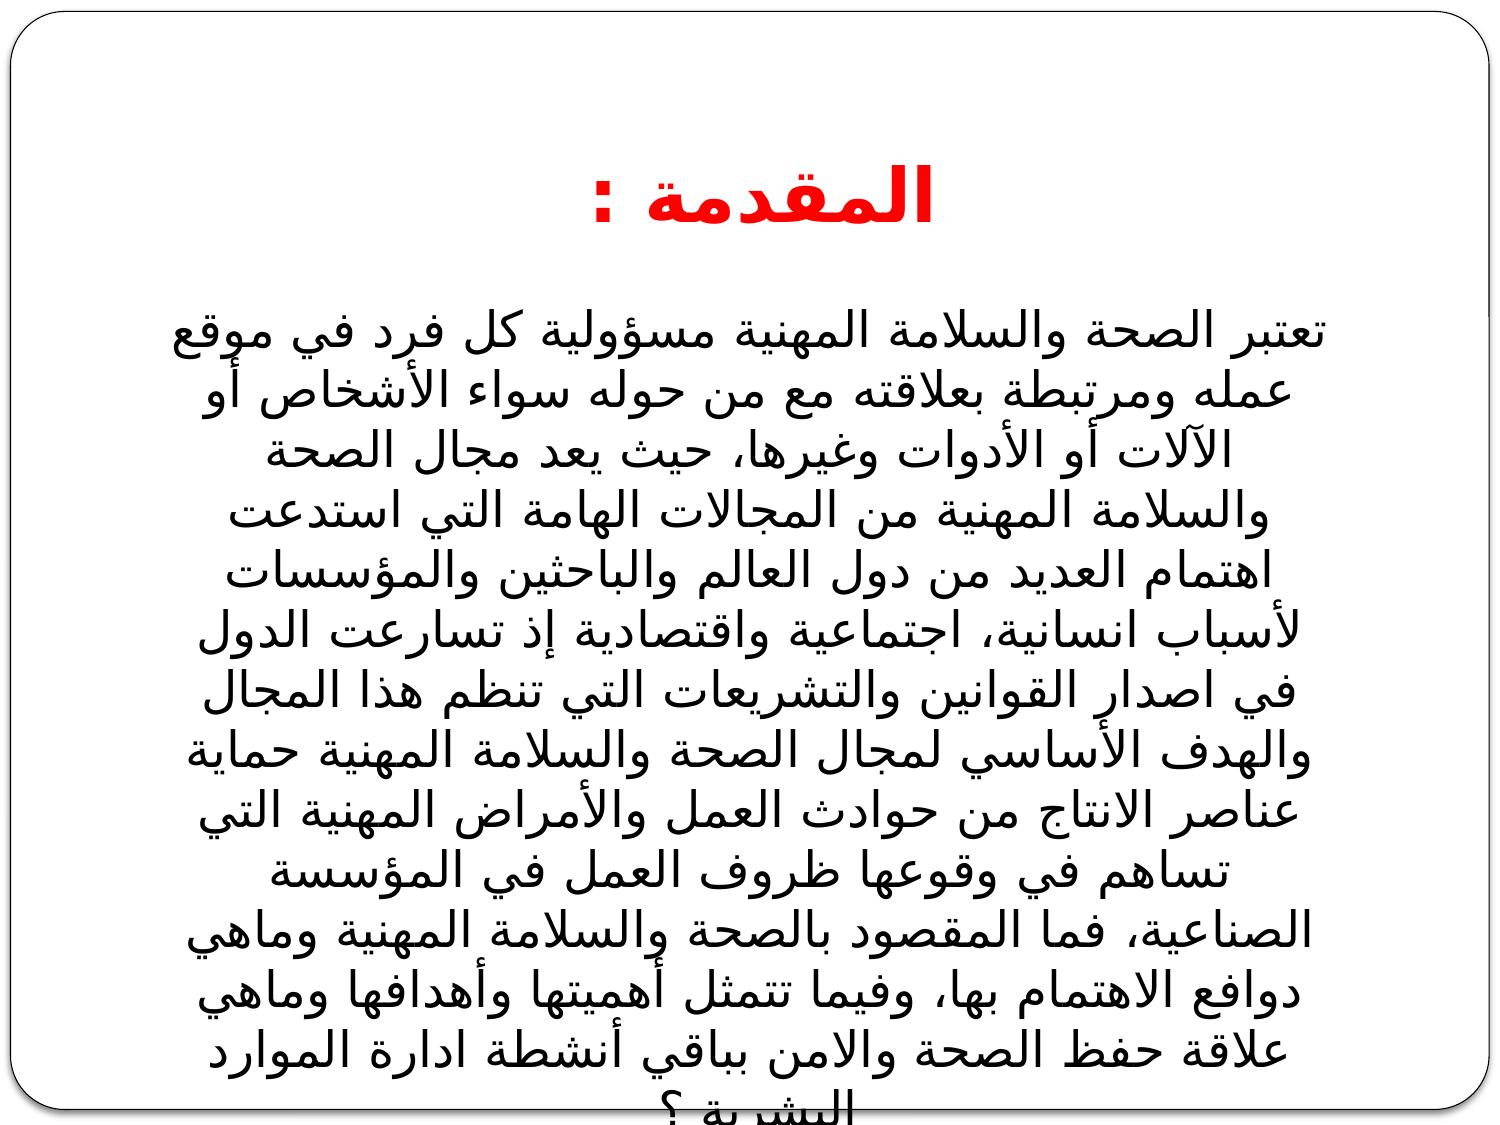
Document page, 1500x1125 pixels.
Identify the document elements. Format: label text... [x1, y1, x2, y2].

text_box المقدمة : تعتبر الصحة والسلامة المهنية مسؤولية كل فرد في موقع عمله ومرتبطة بعلاقته مع من حوله سواء الأشخاص أو الآلات أو الأدوات وغيرها، حيث يعد مجال الصحة والسلامة المهنية من المجالات الهامة التي استدعت اهتمام العديد من دول العالم والباحثين والمؤسسات لأسباب انسانية، اجتماعية واقتصادية إذ تسارعت الدول في اصدار القوانين والتشريعات التي تنظم هذا المجال والهدف الأساسي لمجال الصحة والسلامة المهنية حماية عناصر الانتاج من حوادث العمل والأمراض المهنية التي تساهم في وقوعها ظروف العمل في المؤسسة الصناعية، فما المقصود بالصحة والسلامة المهنية وماهي دوافع الاهتمام بها، وفيما تتمثل أهميتها وأهدافها وماهي علاقة حفظ الصحة والامن بباقي أنشطة ادارة الموارد البشرية ؟ هذا ما سنجيب عليه في هذا البحث. [152, 140, 1348, 1125]
